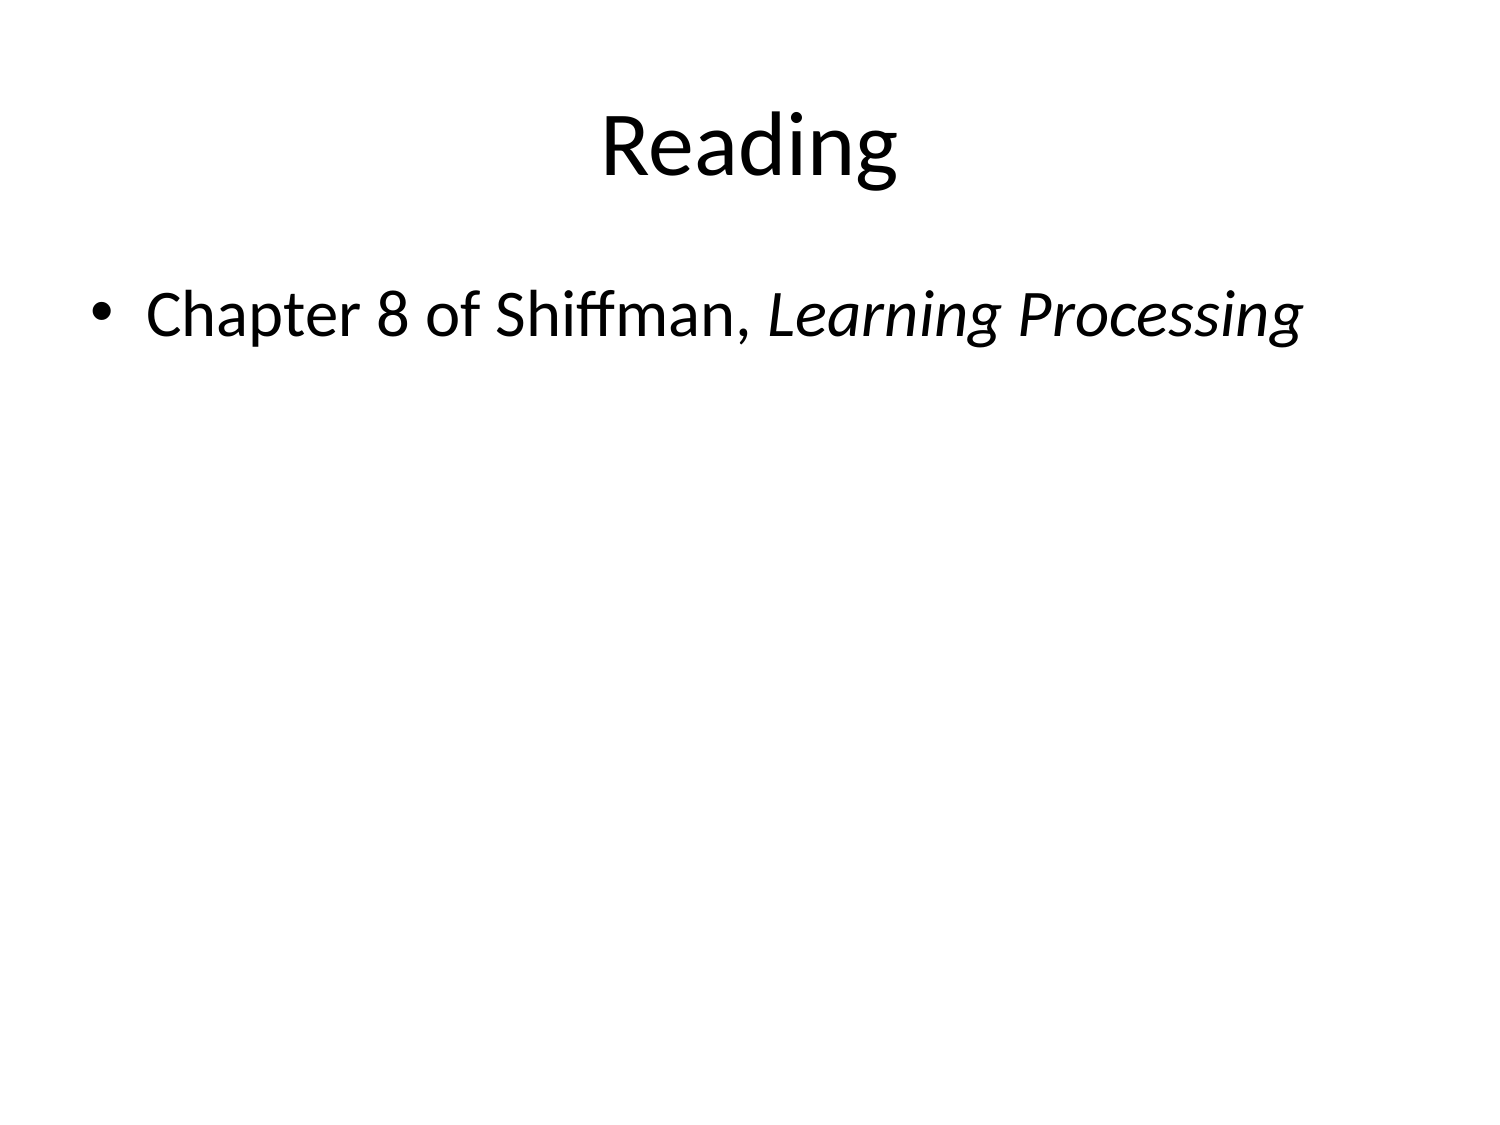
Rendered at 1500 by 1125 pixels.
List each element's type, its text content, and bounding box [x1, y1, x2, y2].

list Chapter 8 of Shiffman, Learning Processing [75, 262, 1425, 1005]
title Reading [75, 45, 1425, 233]
